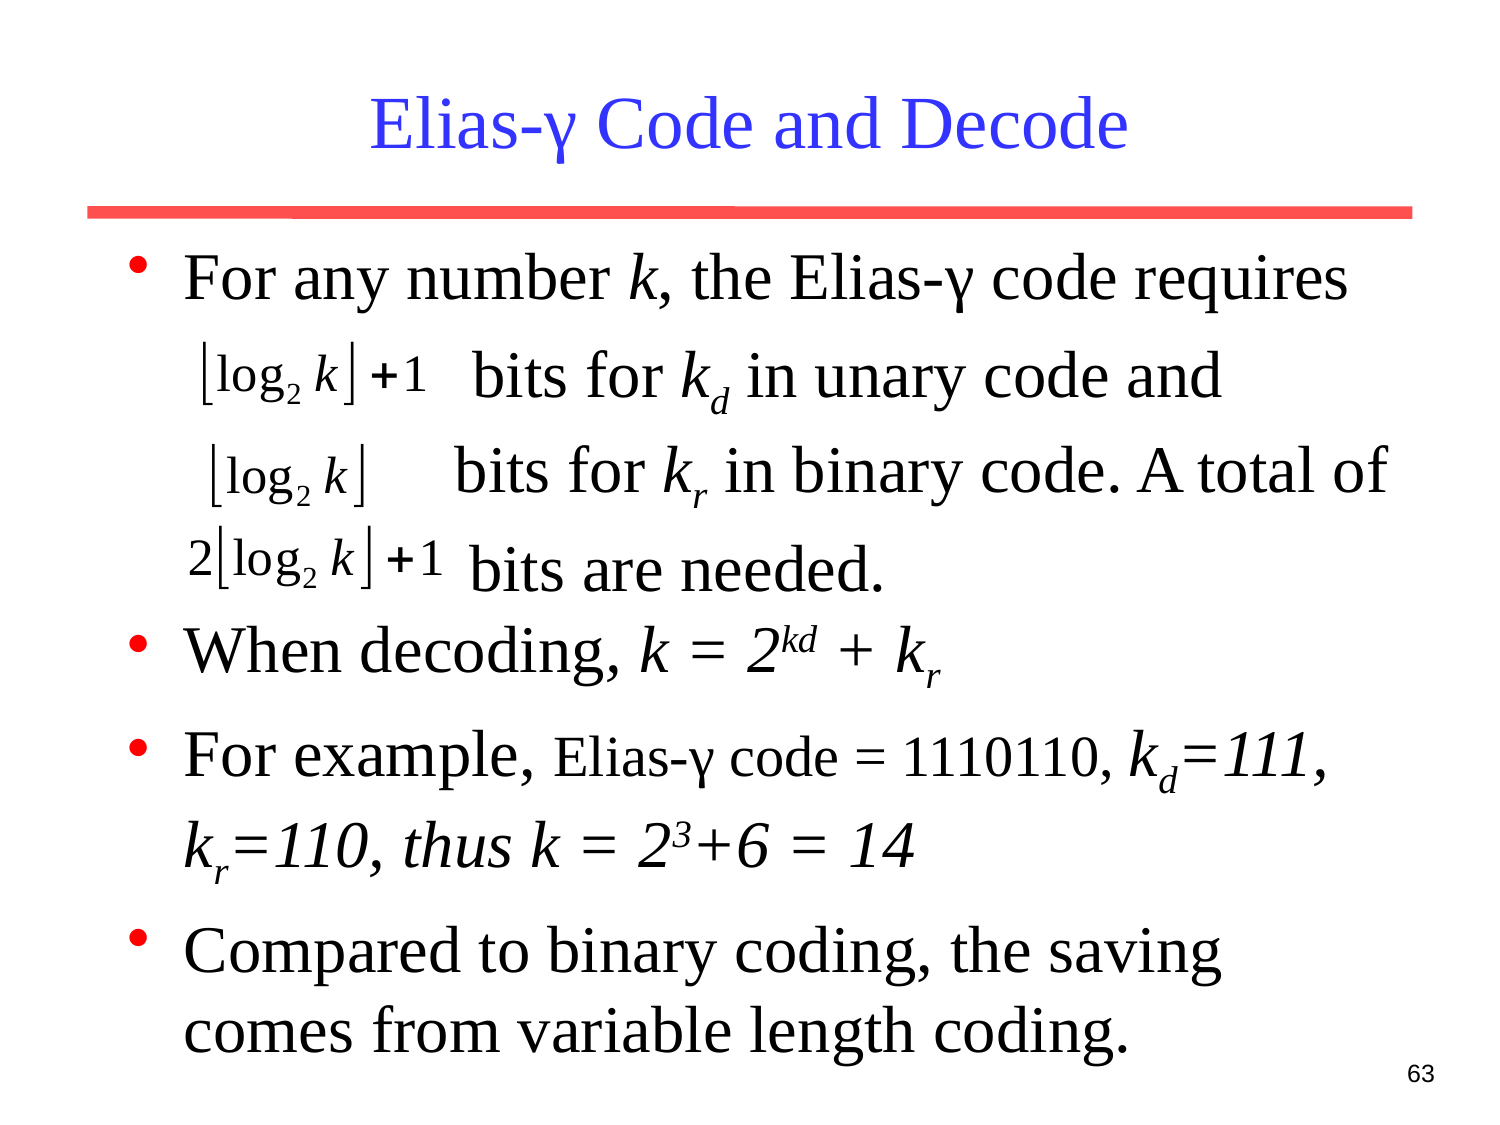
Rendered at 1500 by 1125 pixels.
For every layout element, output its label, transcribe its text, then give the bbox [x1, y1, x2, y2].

text_box bits for kr in binary code. A total of [439, 418, 1405, 524]
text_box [199, 440, 380, 520]
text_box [179, 522, 452, 602]
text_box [190, 338, 432, 418]
text_box bits for kd in unary code and [457, 323, 1256, 418]
title Elias-γ Code and Decode [112, 37, 1388, 201]
text_box bits are needed. [454, 517, 903, 613]
slide_number 63 [1137, 1049, 1451, 1125]
list For any number k, the Elias-γ code requires When decoding, k = 2kd + kr For example, Elias-γ code = 1110110, kd=111, kr=110, thus k = 23+6 = 14 Compared to binary coding, the saving comes from variable length coding. [112, 224, 1388, 995]
